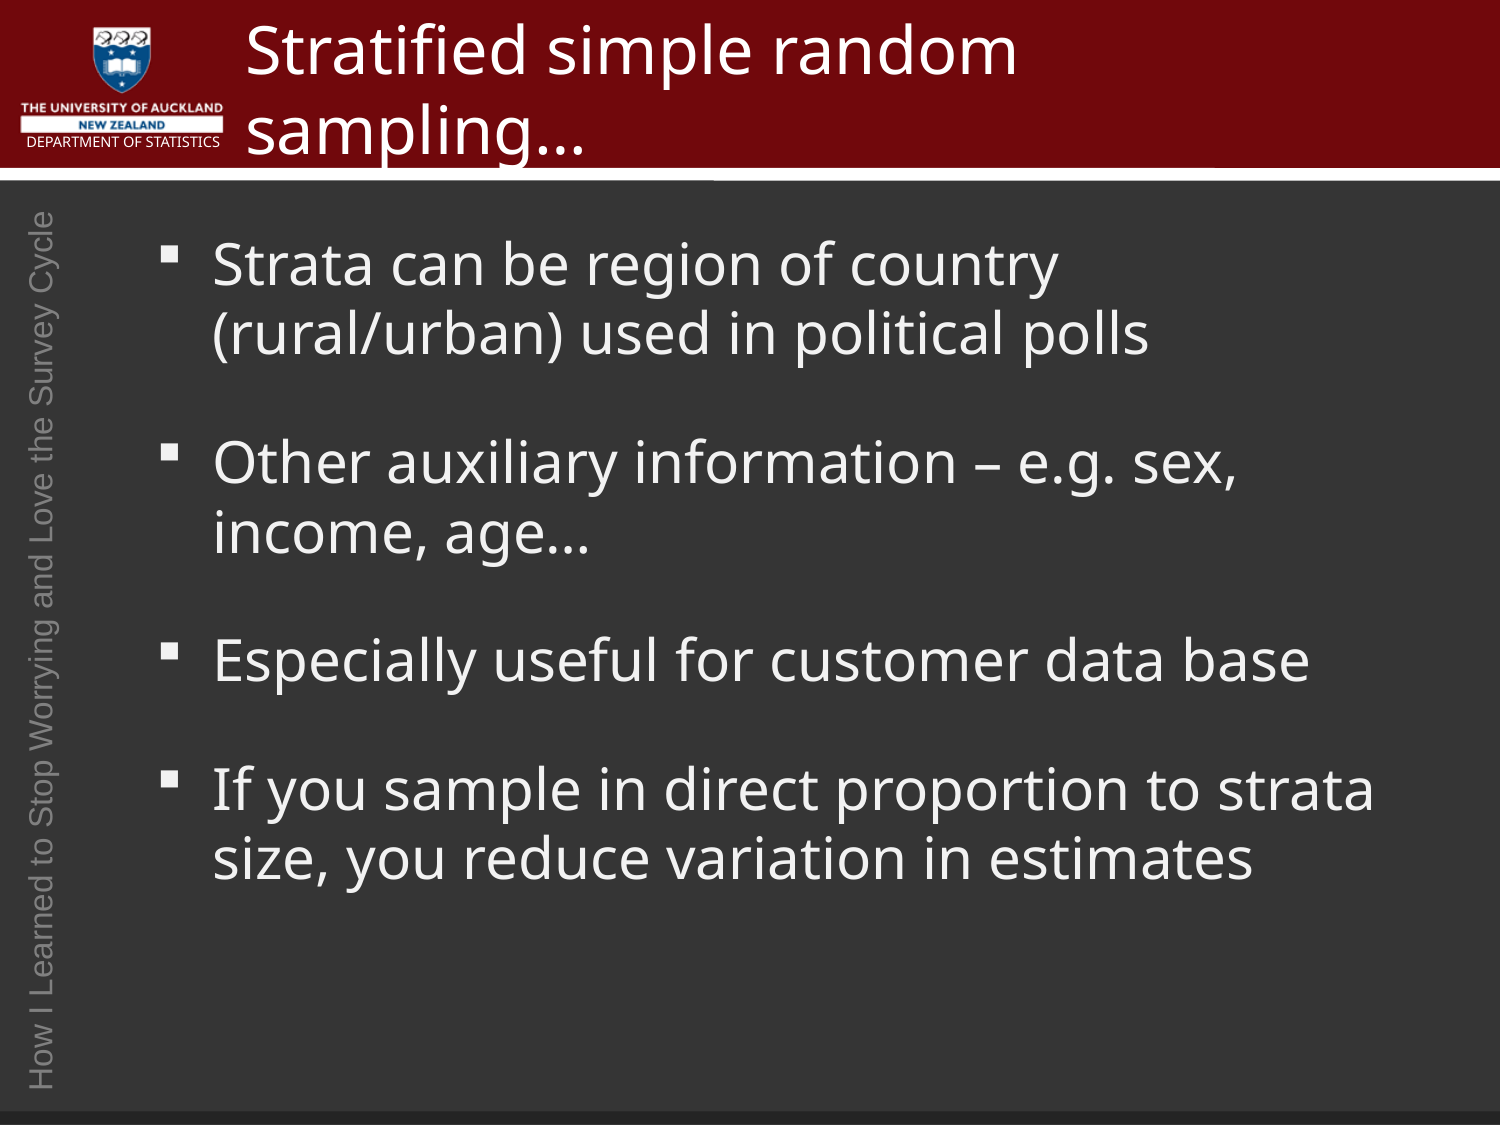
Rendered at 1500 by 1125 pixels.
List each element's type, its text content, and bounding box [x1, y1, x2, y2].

picture [17, 18, 227, 139]
title Stratified simple random sampling… [229, 42, 1359, 133]
list Strata can be region of country (rural/urban) used in political polls Other auxiliary information – e.g. sex, income, age… Especially useful for customer data base If you sample in direct proportion to strata size, you reduce variation in estimates [141, 219, 1417, 939]
